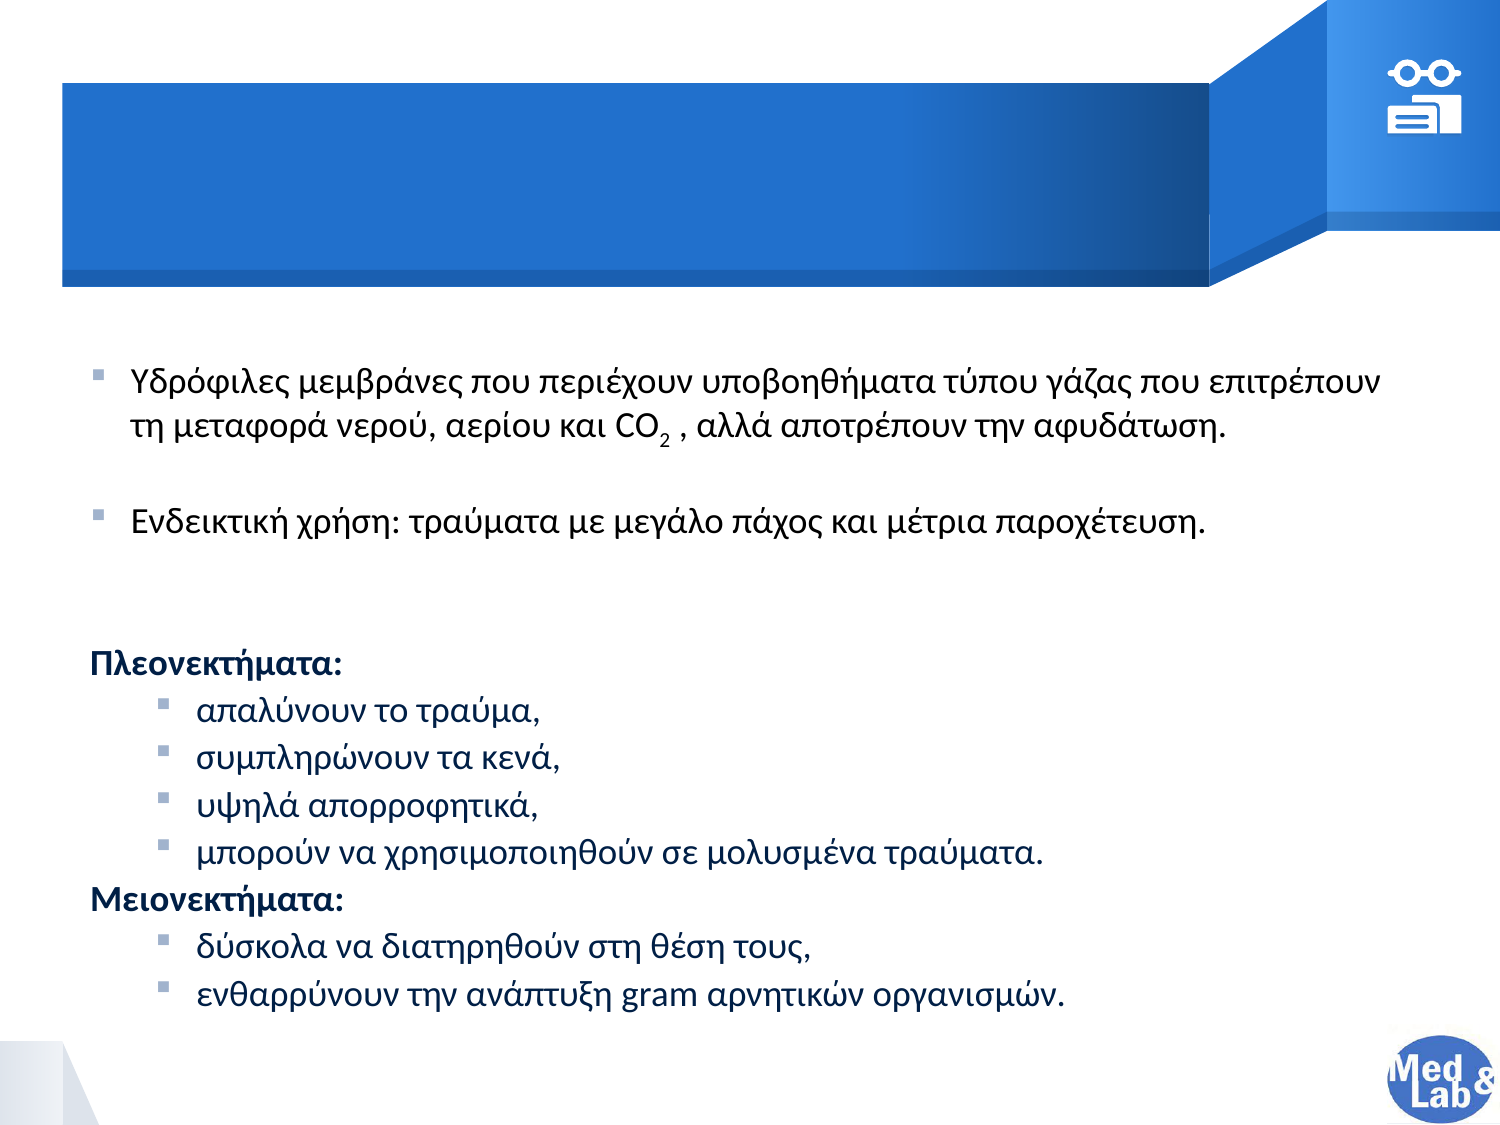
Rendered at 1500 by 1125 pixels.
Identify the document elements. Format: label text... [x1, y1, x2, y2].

title [100, 85, 1210, 287]
picture [1386, 1024, 1500, 1124]
text_box Yδρόφιλες μεμβράνες που περιέχουν υποβοηθήματα τύπου γάζας που επιτρέπουν τη μεταφορά νερού, αερίου και CO2 , αλλά αποτρέπουν την αφυδάτωση. Ενδεικτική χρήση: τραύματα με μεγάλο πάχος και μέτρια παροχέτευση. Πλεονεκτήματα: απαλύνουν το τραύμα, συμπληρώνουν τα κενά, υψηλά απορροφητικά, μπορούν να χρησιμοποιηθούν σε μολυσμένα τραύματα. Μειονεκτήματα: δύσκολα να διατηρηθούν στη θέση τους, ενθαρρύνουν την ανάπτυξη gram αρνητικών οργανισμών. [74, 302, 1425, 1027]
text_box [1387, 59, 1462, 134]
